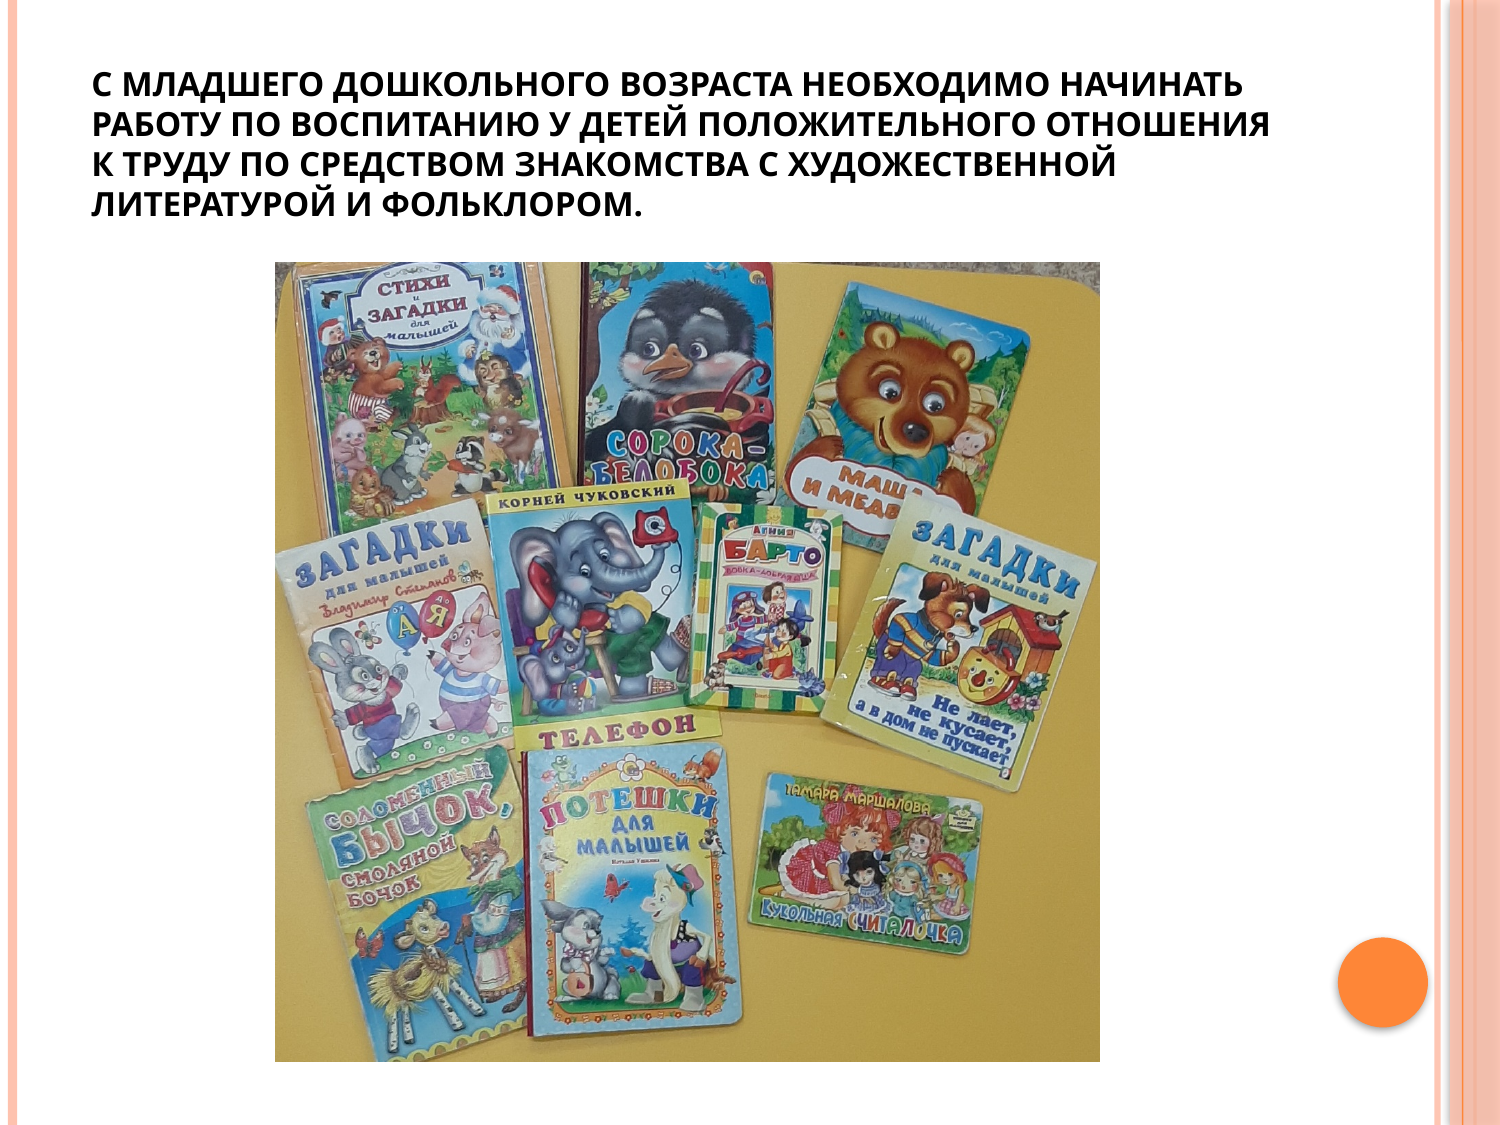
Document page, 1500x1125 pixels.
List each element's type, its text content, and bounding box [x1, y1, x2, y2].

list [274, 261, 1100, 1063]
title С младшего дошкольного возраста необходимо начинать работу по воспитанию у детей положительного отношения к труду по средством знакомства с художественной литературой и фольклором. [76, 42, 1302, 231]
